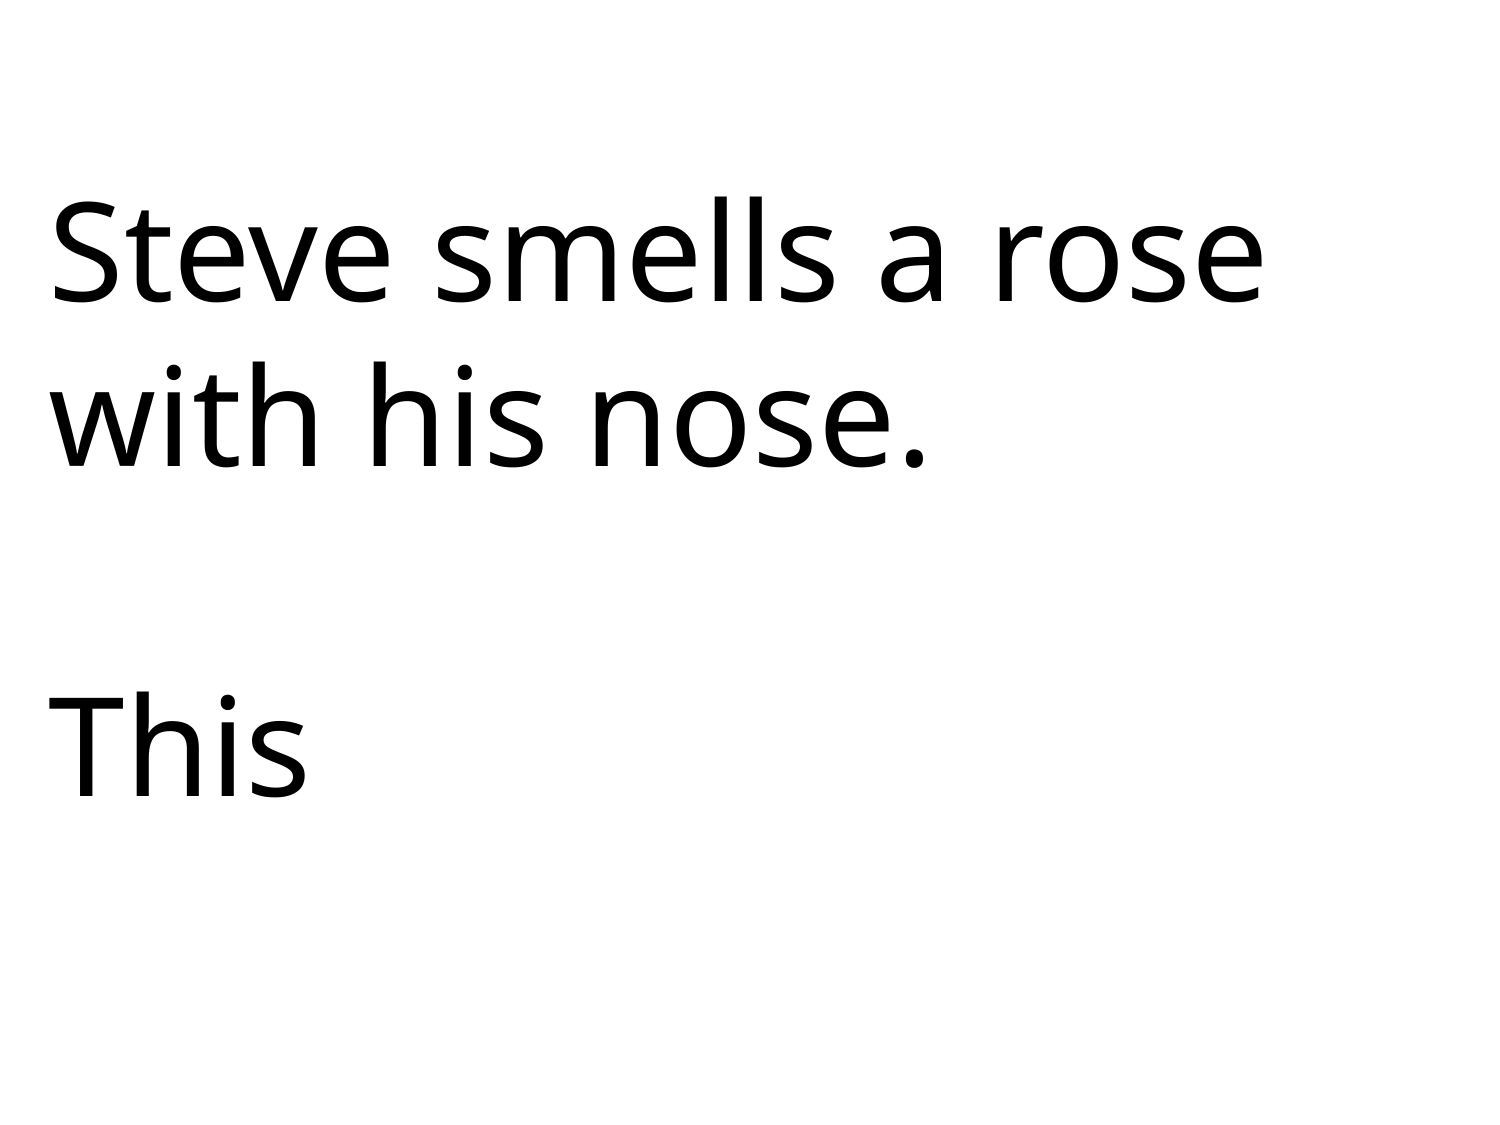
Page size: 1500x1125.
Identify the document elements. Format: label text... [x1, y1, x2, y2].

text_box Steve smells a rose with his nose. This [34, 156, 1469, 832]
